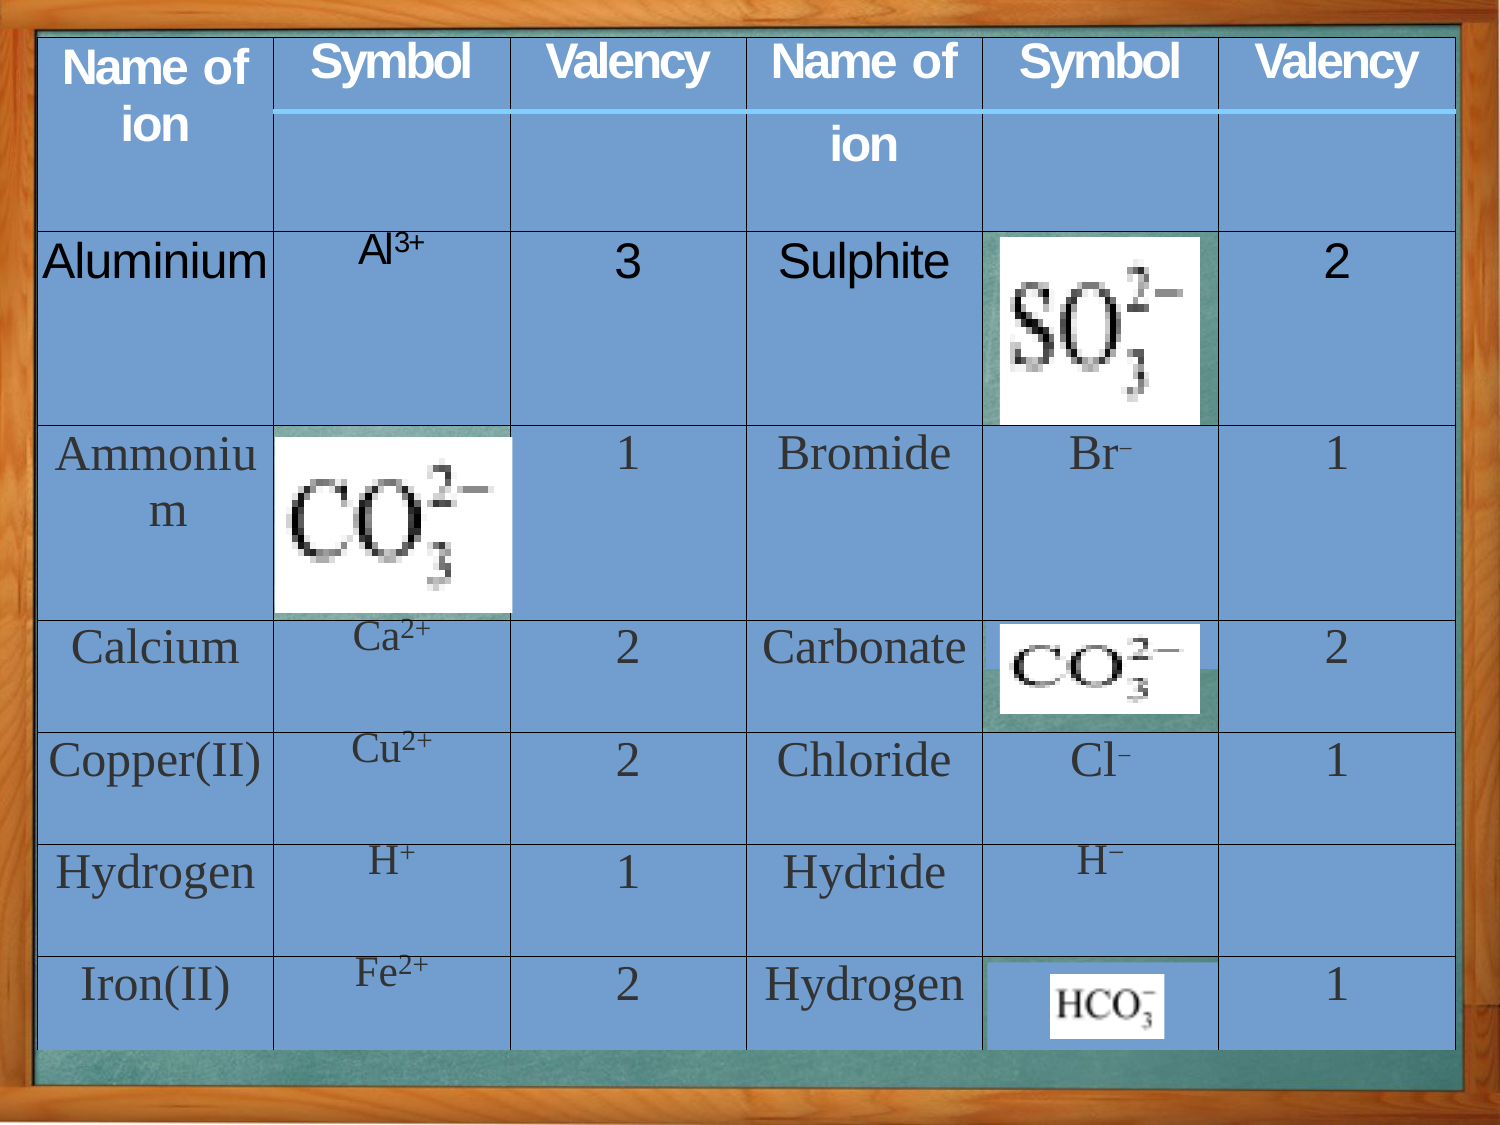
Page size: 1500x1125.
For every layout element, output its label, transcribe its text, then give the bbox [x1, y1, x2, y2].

table_cell 2 [511, 733, 746, 844]
table_cell Aluminium [38, 232, 273, 425]
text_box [37, 385, 42, 440]
text_box [999, 624, 1200, 715]
table_cell [1219, 845, 1455, 956]
table_cell Fe2+ [274, 957, 510, 1050]
table_cell Ammoniu m [38, 426, 273, 620]
table_header Name of ion [38, 38, 273, 231]
table_cell 2 [511, 957, 746, 1050]
table_cell Copper(II) [38, 733, 273, 844]
table_cell [274, 114, 510, 231]
table_cell Bromide [747, 426, 982, 620]
table_cell Ca2+ [274, 621, 510, 732]
table_cell 1 [1219, 957, 1455, 1050]
table_cell [1219, 114, 1455, 231]
table_header Symbol [274, 38, 510, 109]
table_header Name of [747, 38, 982, 109]
table_header Valency [1219, 38, 1455, 109]
table_cell 2 [511, 621, 746, 732]
table_cell [983, 232, 1218, 425]
table_cell [983, 114, 1218, 231]
table_cell 2 [1219, 621, 1455, 732]
table_header Valency [511, 38, 746, 109]
table_cell Al3+ [274, 232, 510, 425]
table_cell 1 [1219, 426, 1455, 620]
table_cell 1 [511, 426, 746, 620]
table_cell Cu2+ [274, 733, 510, 844]
text_box [0, 0, 1500, 1125]
text_box [999, 237, 1200, 425]
table_cell Sulphite [747, 232, 982, 425]
table_cell Hydrogen [747, 957, 982, 1050]
table_cell Br− [983, 426, 1218, 620]
table_cell [274, 426, 510, 437]
table_cell [511, 114, 746, 231]
table_cell Iron(II) [38, 957, 273, 1050]
table_cell Hydride [747, 845, 982, 956]
table_cell Carbonate [747, 621, 982, 732]
table_cell ion [747, 114, 982, 231]
table_cell [274, 613, 510, 620]
table_header Symbol [983, 38, 1218, 109]
table_cell 1 [1219, 733, 1455, 844]
table_cell 3 [511, 232, 746, 425]
table_cell H+ [274, 845, 510, 956]
table_cell Hydrogen [38, 845, 273, 956]
table_cell Chloride [747, 733, 982, 844]
table_cell [983, 621, 1218, 732]
text_box [1050, 974, 1165, 1039]
table_cell H− [983, 845, 1218, 956]
text_box [274, 437, 513, 613]
table_cell Cl− [983, 733, 1218, 844]
table_cell 1 [511, 845, 746, 956]
table_cell Calcium [38, 621, 273, 732]
table_cell [983, 957, 1218, 1050]
table_cell 2 [1219, 232, 1455, 425]
